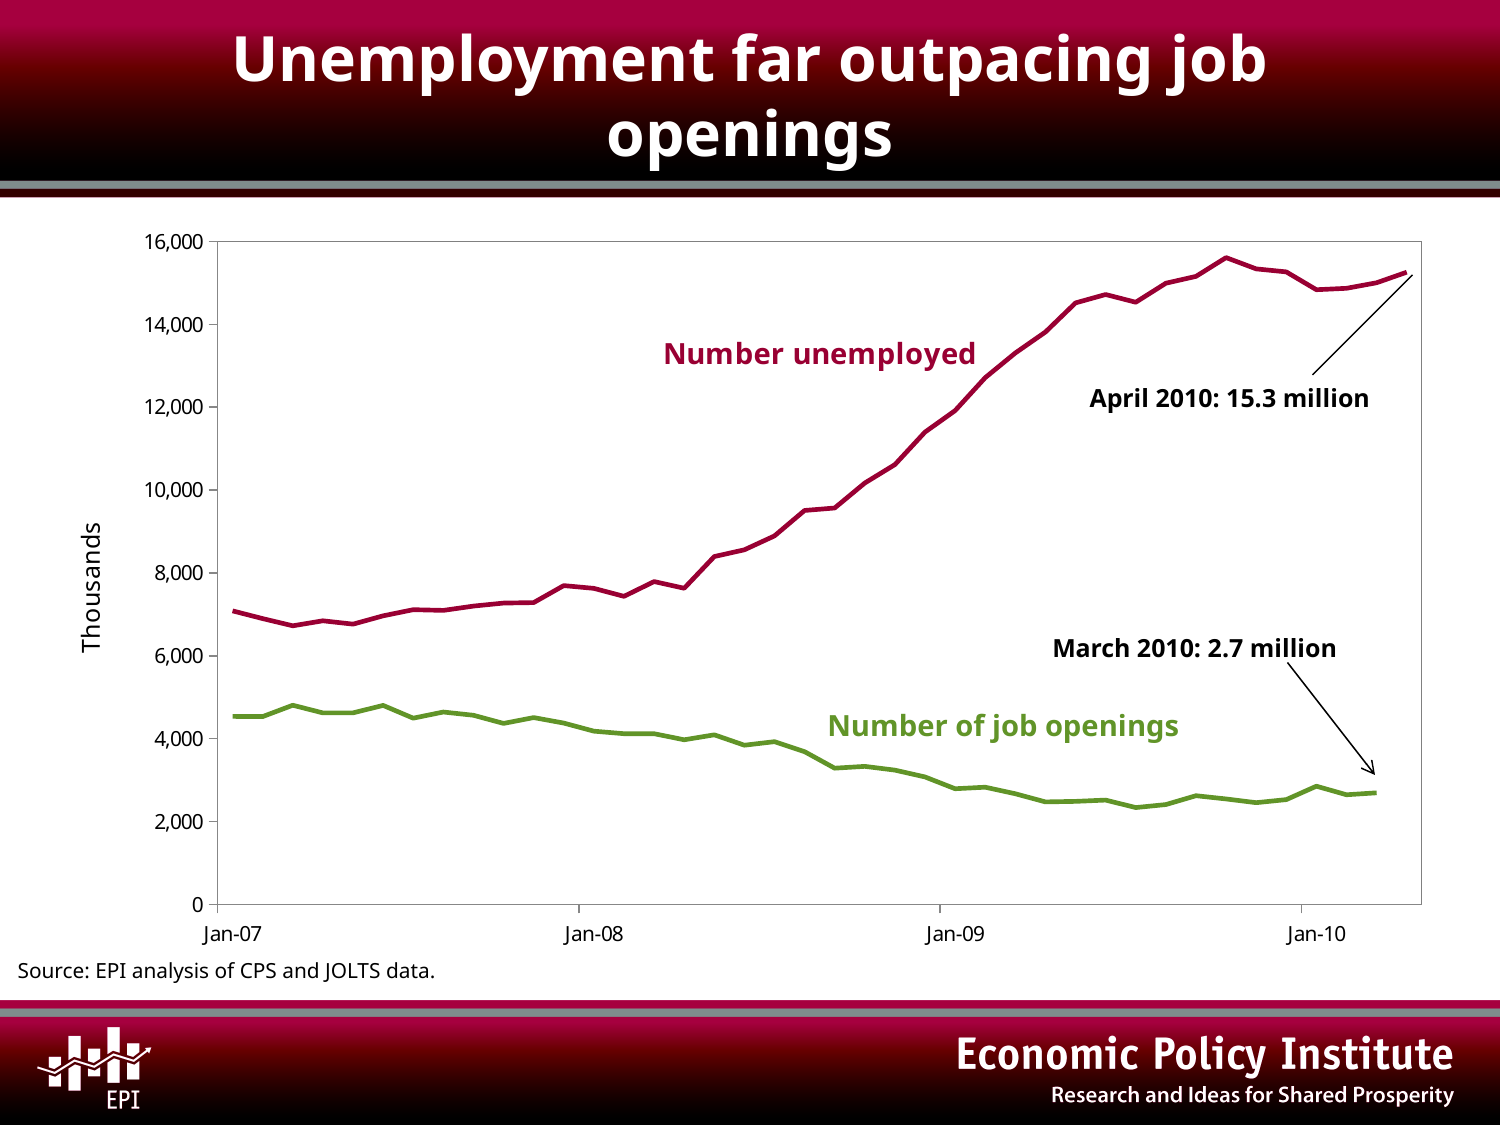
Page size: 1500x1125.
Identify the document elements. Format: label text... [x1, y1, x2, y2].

title Unemployment far outpacing job openings [74, 24, 1426, 163]
picture [0, 0, 1500, 1125]
chart [38, 212, 1451, 963]
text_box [1274, 674, 1388, 763]
text_box Source: EPI analysis of CPS and JOLTS data. [3, 950, 451, 990]
